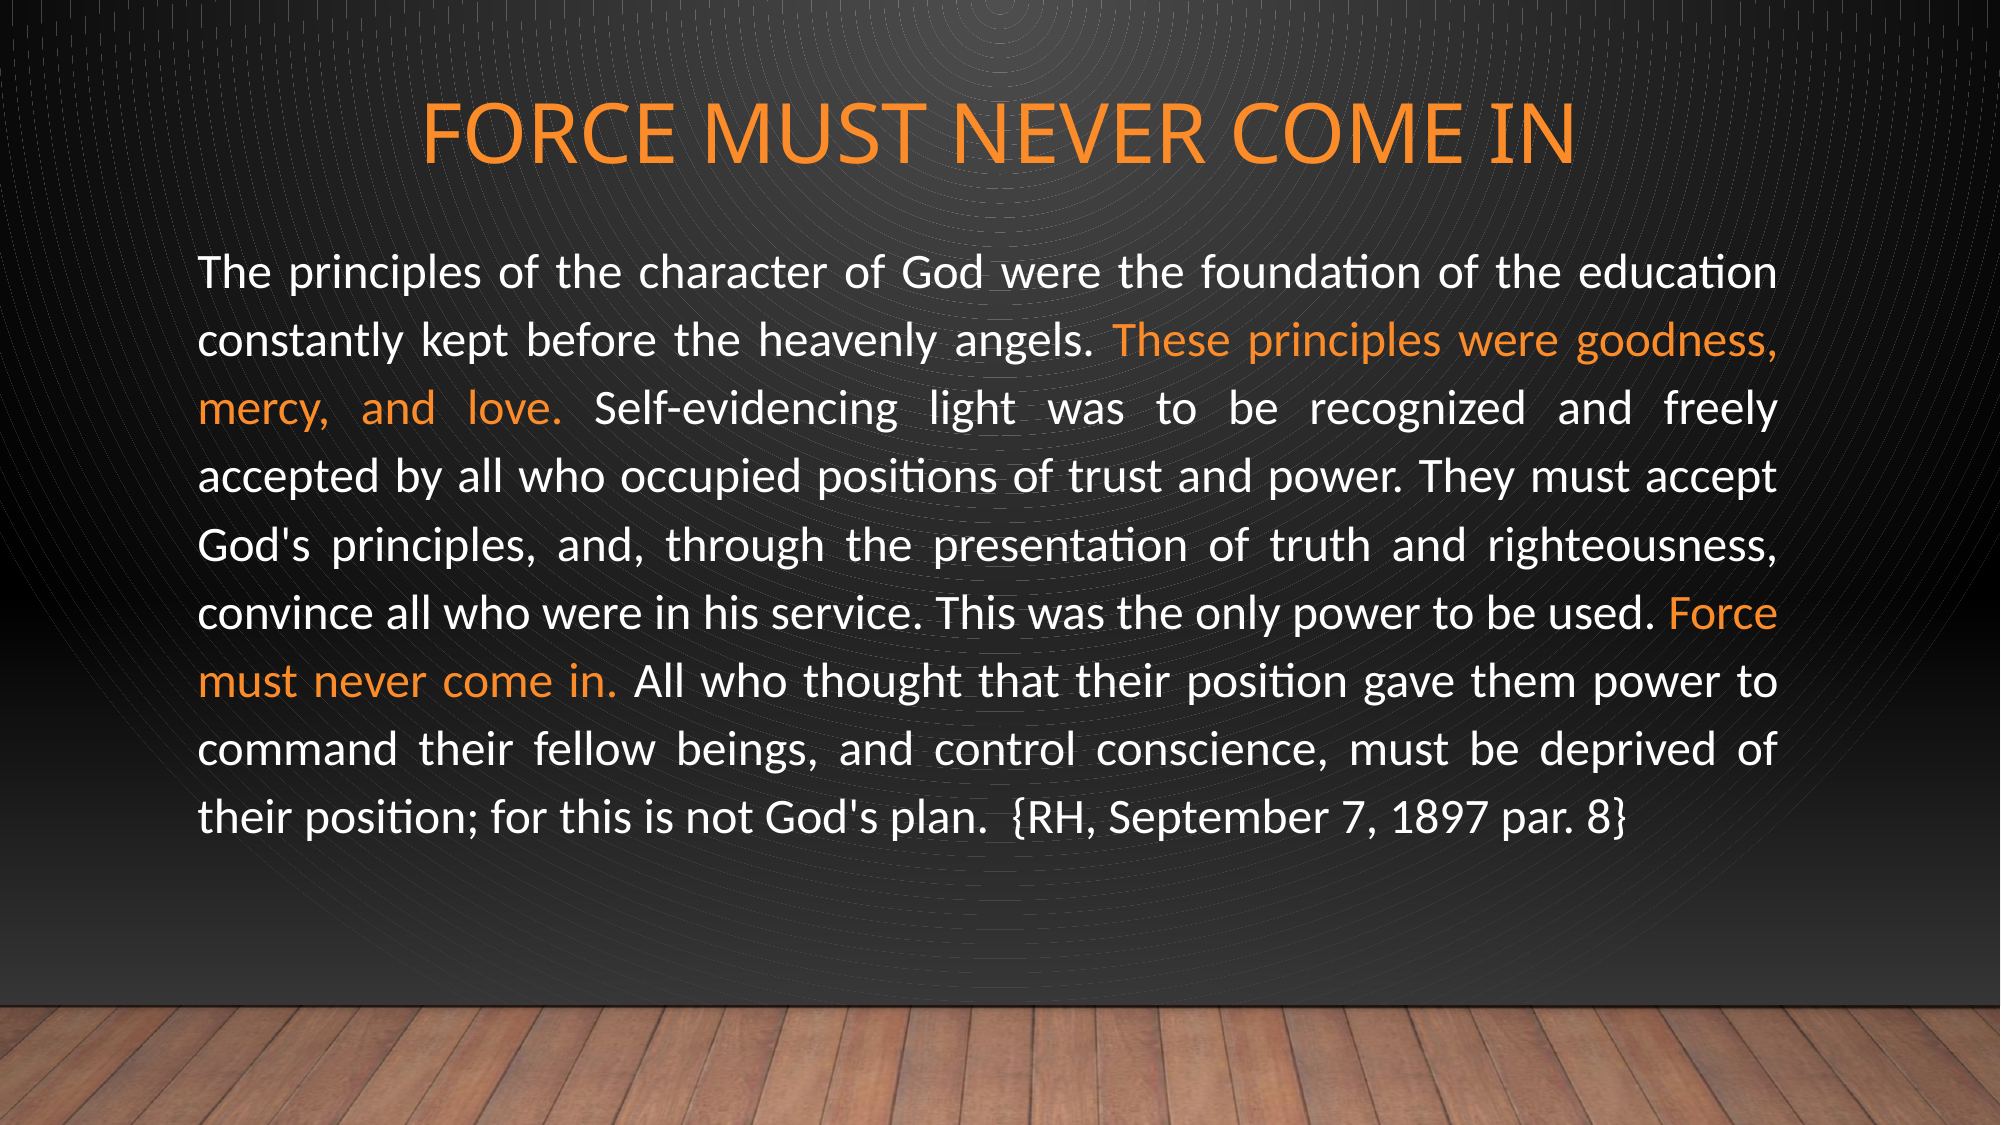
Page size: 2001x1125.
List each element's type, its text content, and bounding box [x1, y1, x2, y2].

picture [0, 1005, 2000, 1125]
title Force must never come in [238, 50, 1763, 222]
list The principles of the character of God were the foundation of the education constantly kept before the heavenly angels. These principles were goodness, mercy, and love. Self-evidencing light was to be recognized and freely accepted by all who occupied positions of trust and power. They must accept God's principles, and, through the presentation of truth and righteousness, convince all who were in his service. This was the only power to be used. Force must never come in. All who thought that their position gave them power to command their fellow beings, and control conscience, must be deprived of their position; for this is not God's plan. {RH, September 7, 1897 par. 8} [182, 222, 1794, 877]
